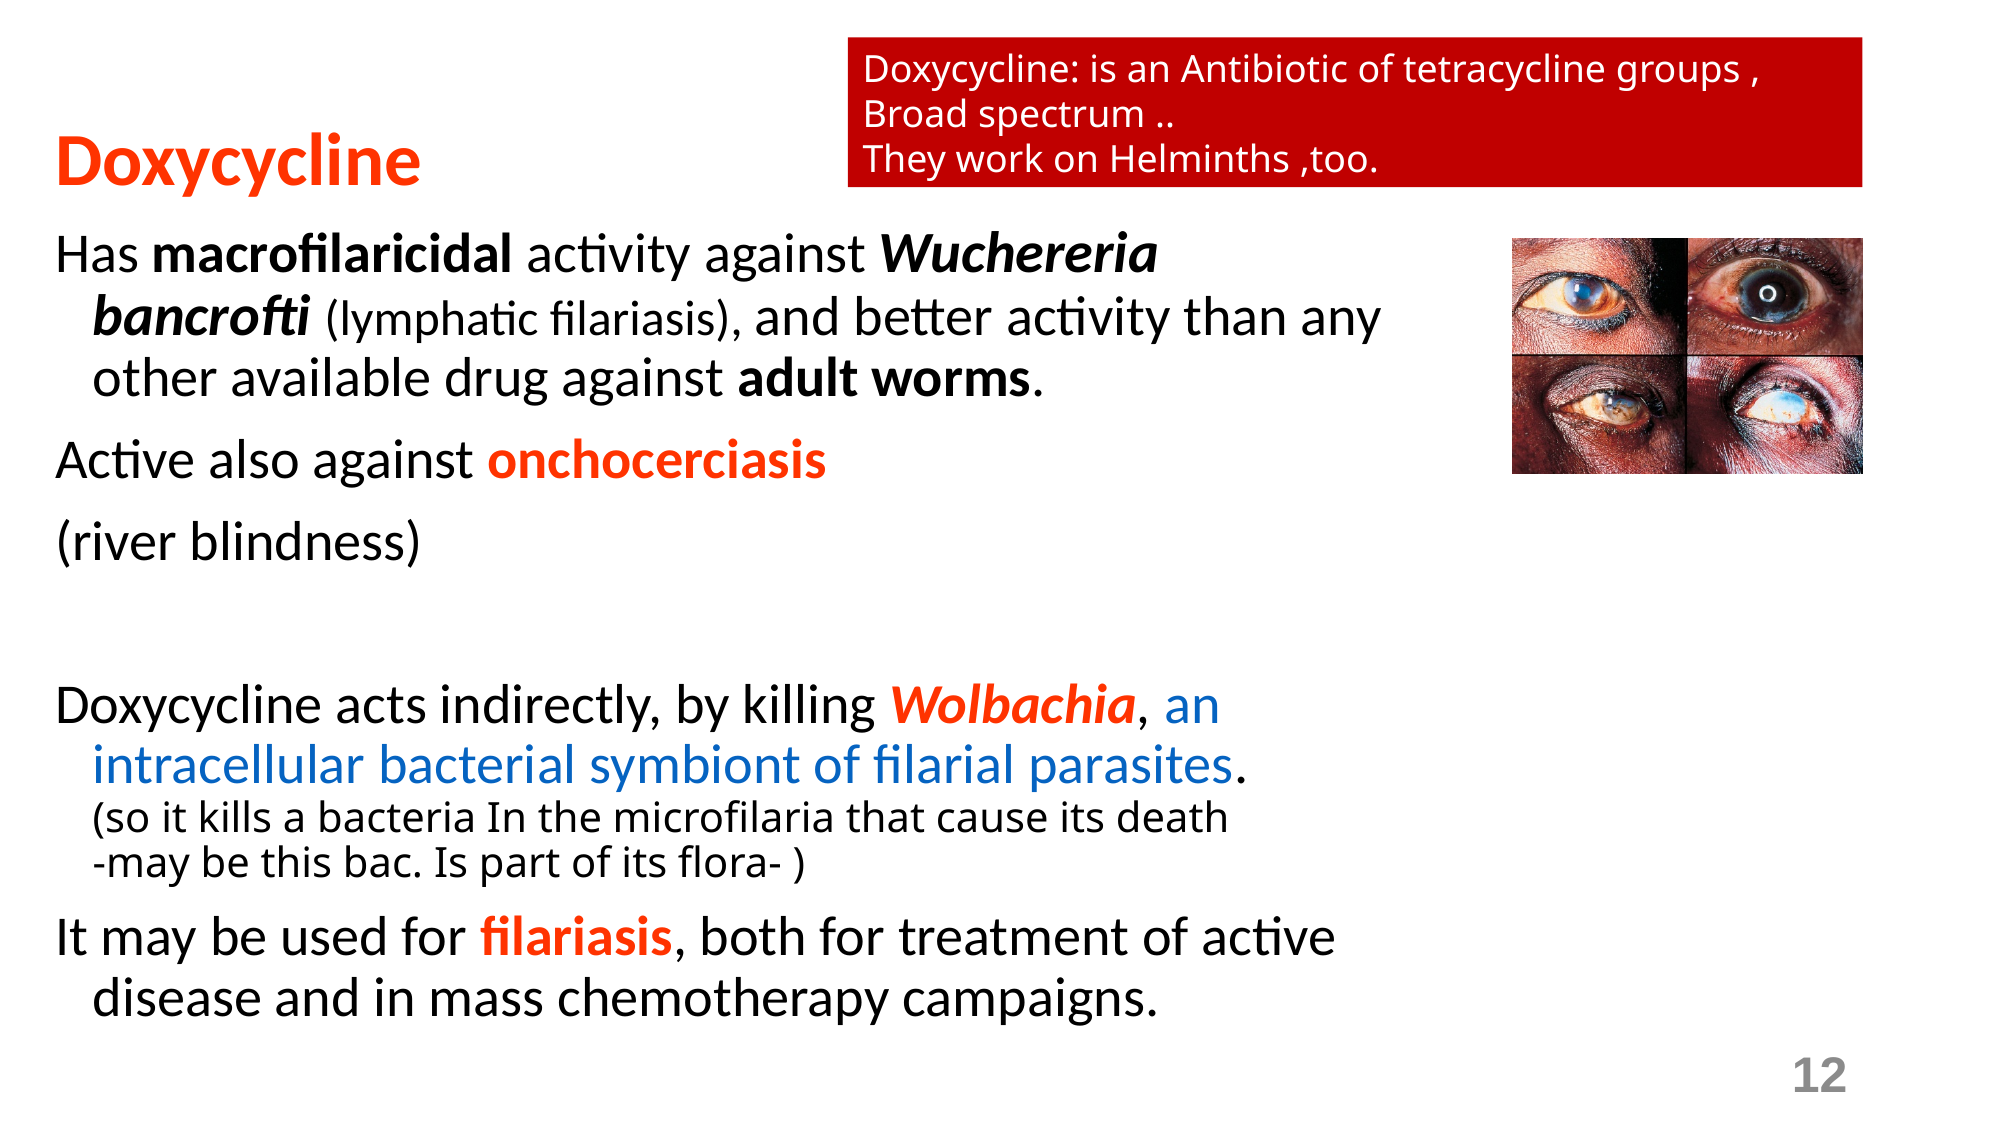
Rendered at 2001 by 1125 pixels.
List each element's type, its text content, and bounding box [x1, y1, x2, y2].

picture [1512, 238, 1863, 474]
list Doxycycline Has macrofilaricidal activity against Wuchereria bancrofti (lymphatic filariasis), and better activity than any other available drug against adult worms. Active also against onchocerciasis (river blindness) Doxycycline acts indirectly, by killing Wolbachia, an intracellular bacterial symbiont of filarial parasites. (so it kills a bacteria In the microfilaria that cause its death -may be this bac. Is part of its flora- ) It may be used for filariasis, both for treatment of active disease and in mass chemotherapy campaigns. [40, 113, 1513, 1125]
text_box Doxycycline: is an Antibiotic of tetracycline groups , Broad spectrum .. They work on Helminths ,too. [847, 37, 1863, 188]
slide_number 12 [1412, 1042, 1863, 1103]
